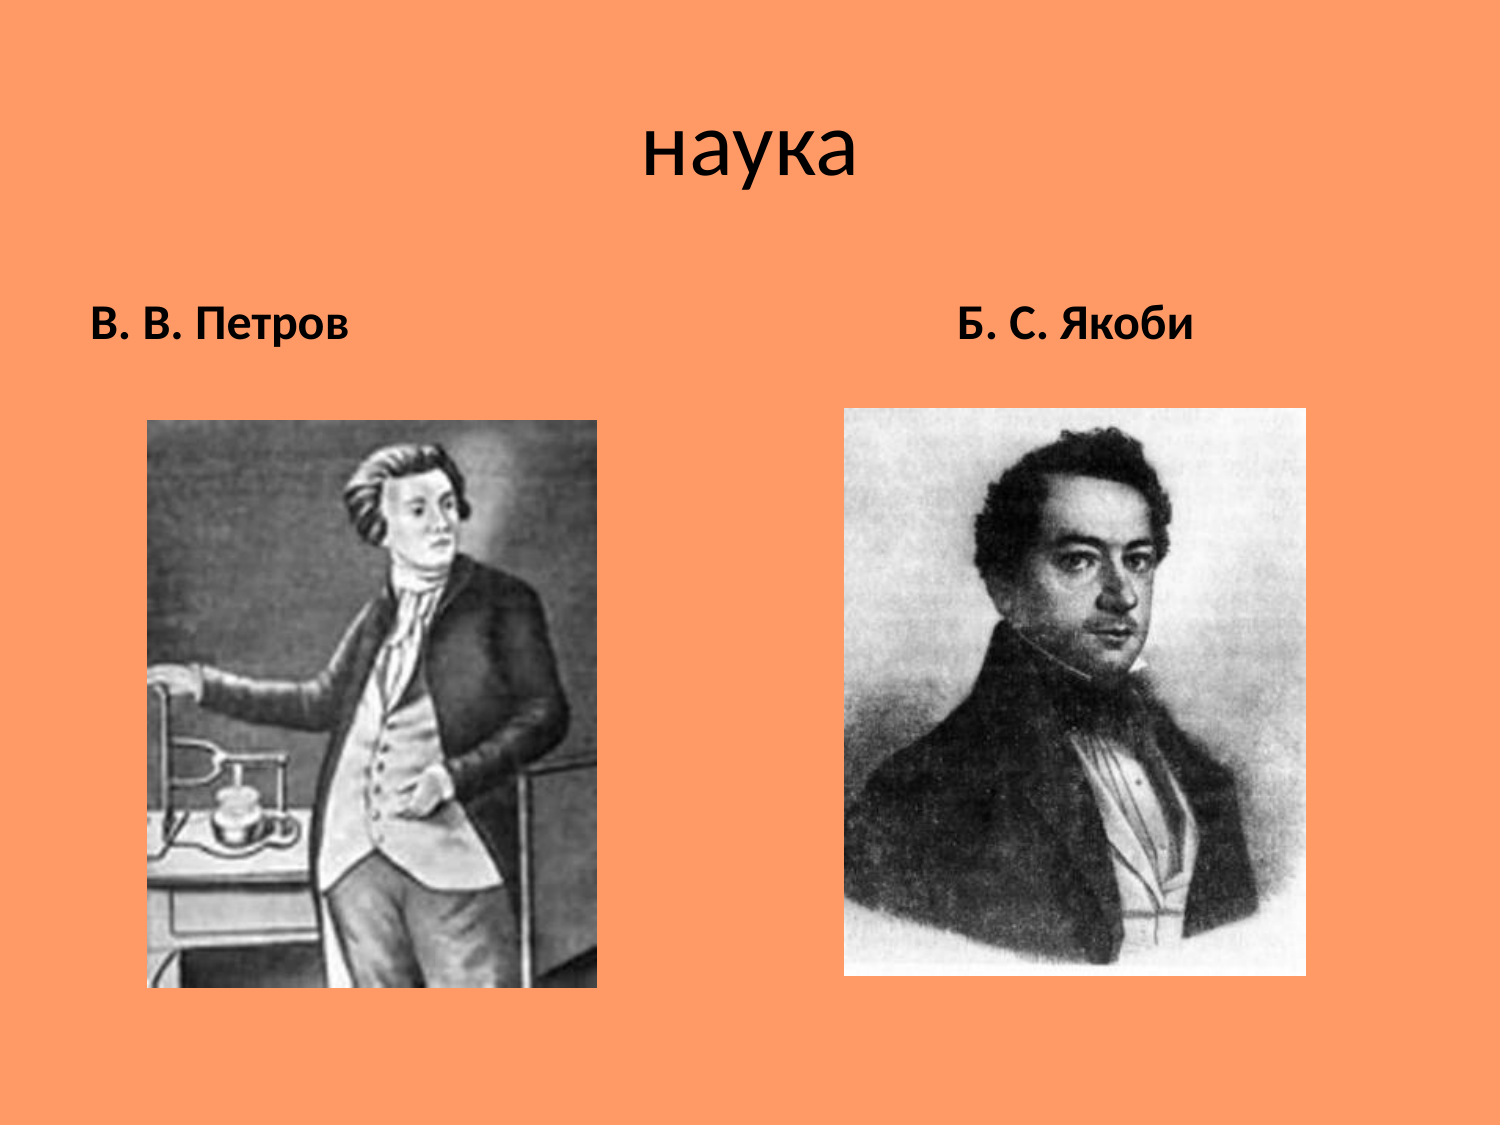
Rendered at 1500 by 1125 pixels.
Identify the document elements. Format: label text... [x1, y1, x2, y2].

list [147, 420, 597, 988]
list В. В. Петров [74, 251, 738, 357]
title наука [74, 44, 1426, 233]
list Б. С. Якоби [761, 251, 1426, 357]
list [844, 408, 1306, 977]
